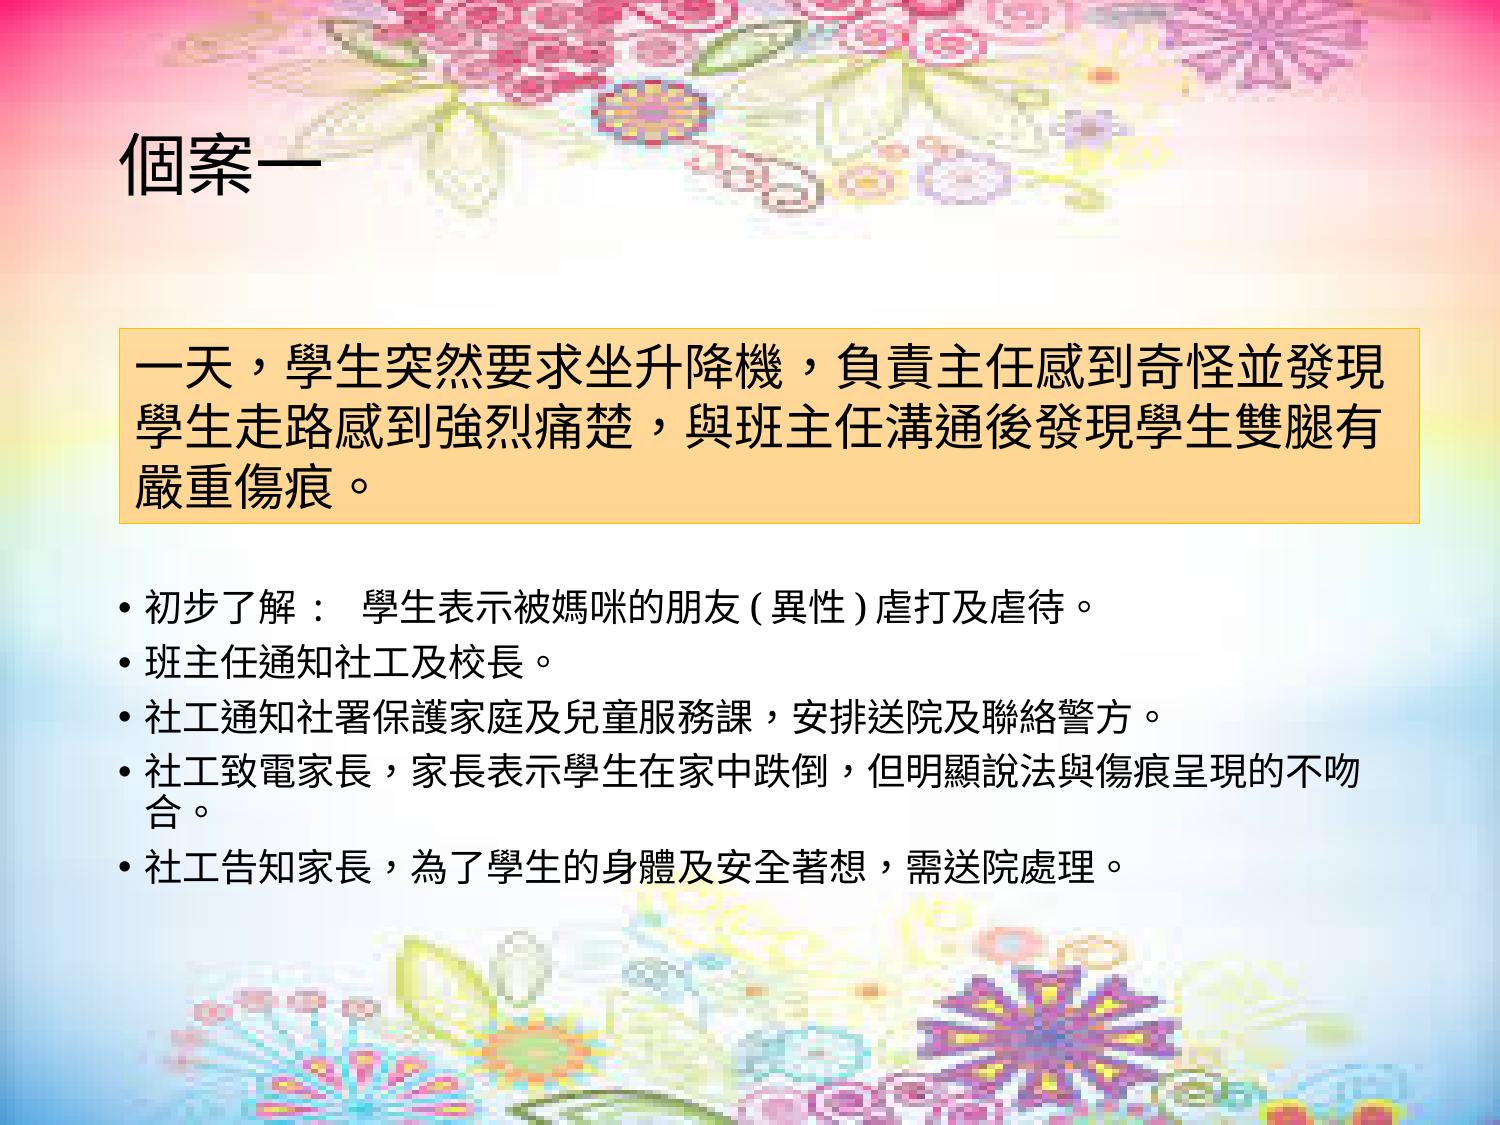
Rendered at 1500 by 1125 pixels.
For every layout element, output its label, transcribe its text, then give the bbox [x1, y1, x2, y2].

title 個案一 [103, 59, 1397, 278]
picture [0, 0, 1500, 1125]
list 初步了解 : 學生表示被媽咪的朋友(異性)虐打及虐待。 班主任通知社工及校長。 社工通知社署保護家庭及兒童服務課，安排送院及聯絡警方。 社工致電家長，家長表示學生在家中跌倒，但明顯說法與傷痕呈現的不吻合。 社工告知家長，為了學生的身體及安全著想，需送院處理。 [103, 581, 1397, 901]
text_box 一天，學生突然要求坐升降機，負責主任感到奇怪並發現學生走路感到強烈痛楚，與班主任溝通後發現學生雙腿有嚴重傷痕。 [119, 328, 1420, 524]
